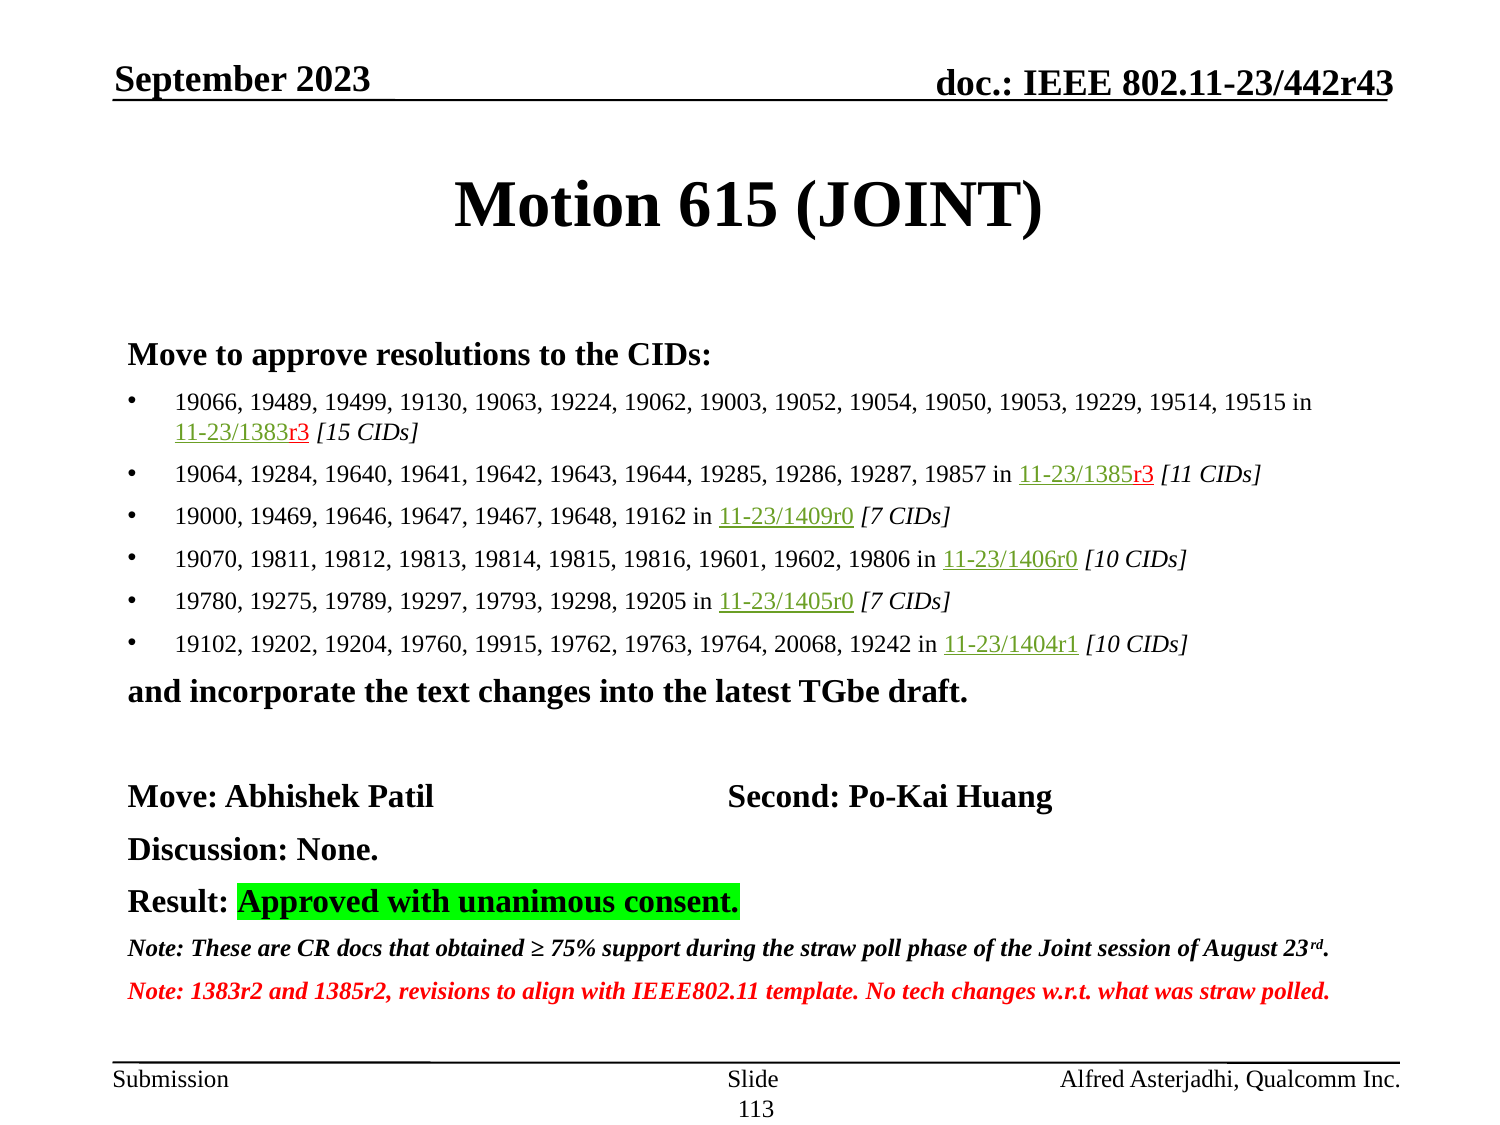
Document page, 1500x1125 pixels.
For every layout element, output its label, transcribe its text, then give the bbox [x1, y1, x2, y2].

footer Alfred Asterjadhi, Qualcomm Inc. [878, 1061, 1402, 1093]
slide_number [114, 54, 423, 100]
title Motion 615 (JOINT) [112, 112, 1388, 288]
slide_number Slide 113 [712, 1061, 800, 1123]
list Move to approve resolutions to the CIDs: 19066, 19489, 19499, 19130, 19063, 19224, 19062, 19003, 19052, 19054, 19050, 19053, 19229, 19514, 19515 in 11-23/1383r3 [15 CIDs] 19064, 19284, 19640, 19641, 19642, 19643, 19644, 19285, 19286, 19287, 19857 in 11-23/1385r3 [11 CIDs] 19000, 19469, 19646, 19647, 19467, 19648, 19162 in 11-23/1409r0 [7 CIDs] 19070, 19811, 19812, 19813, 19814, 19815, 19816, 19601, 19602, 19806 in 11-23/1406r0 [10 CIDs] 19780, 19275, 19789, 19297, 19793, 19298, 19205 in 11-23/1405r0 [7 CIDs] 19102, 19202, 19204, 19760, 19915, 19762, 19763, 19764, 20068, 19242 in 11-23/1404r1 [10 CIDs] and incorporate the text changes into the latest TGbe draft. Move: Abhishek Patil Second: Po-Kai Huang Discussion: None. Result: Approved with unanimous consent. Note: These are CR docs that obtained ≥ 75% support during the straw poll phase of the Joint session of August 23rd. Note: 1383r2 and 1385r2, revisions to align with IEEE802.11 template. No tech changes w.r.t. what was straw polled. [112, 324, 1388, 1063]
